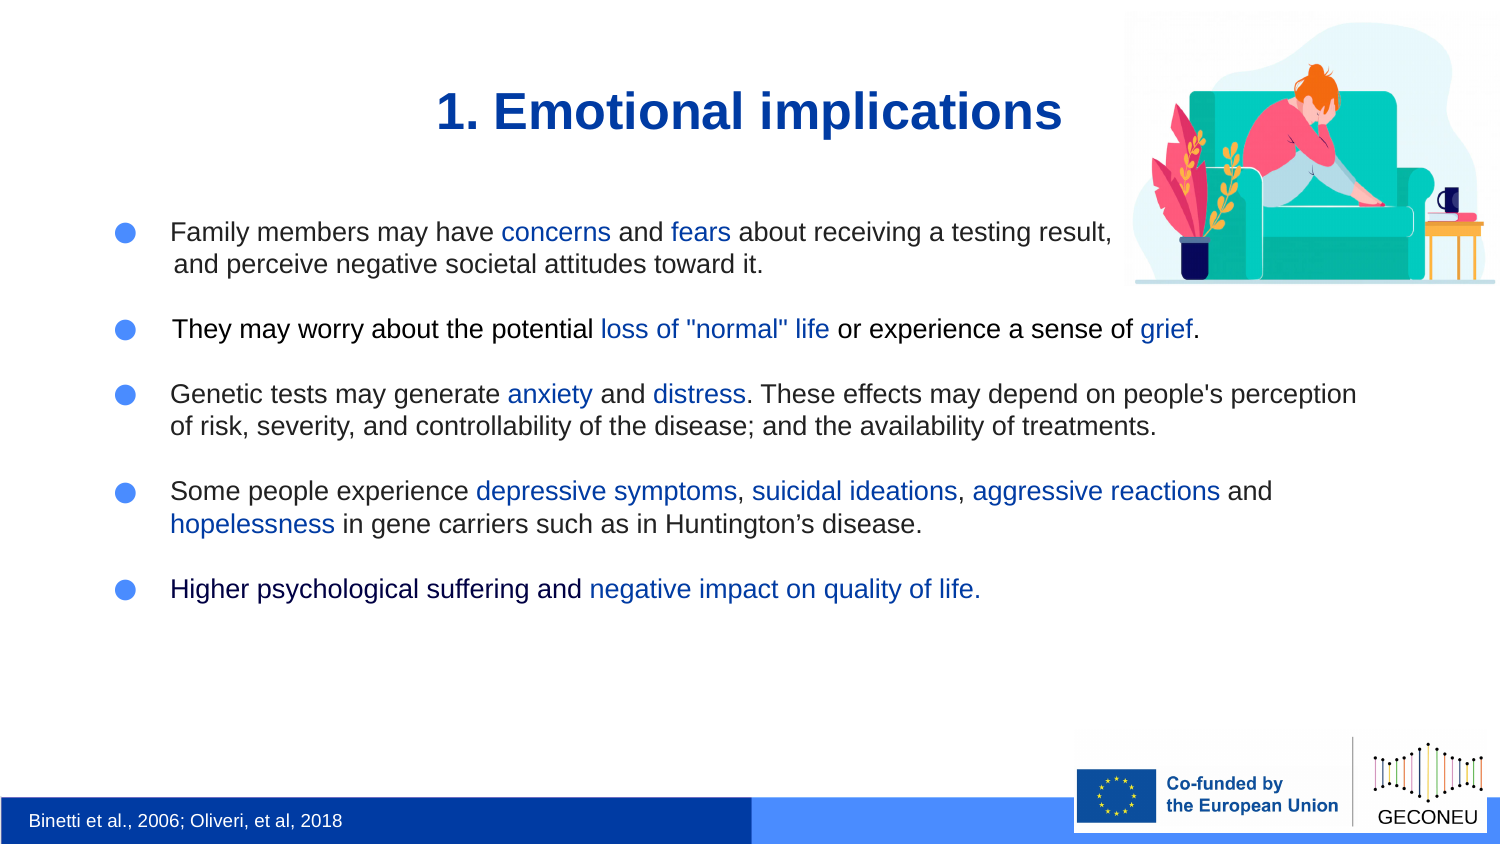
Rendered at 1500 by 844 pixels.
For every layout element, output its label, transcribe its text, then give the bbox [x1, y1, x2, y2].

picture [1124, 11, 1500, 286]
list Family members may have concerns and fears about receiving a testing result, and perceive negative societal attitudes toward it. They may worry about the potential loss of "normal" life or experience a sense of grief. Genetic tests may generate anxiety and distress. These effects may depend on people's perception of risk, severity, and controllability of the disease; and the availability of treatments. Some people experience depressive symptoms, suicidal ideations, aggressive reactions and hopelessness in gene carriers such as in Huntington’s disease. Higher psychological suffering and negative impact on quality of life. [98, 198, 1396, 760]
picture [0, 729, 1500, 844]
title 1. Emotional implications [116, 63, 1119, 157]
